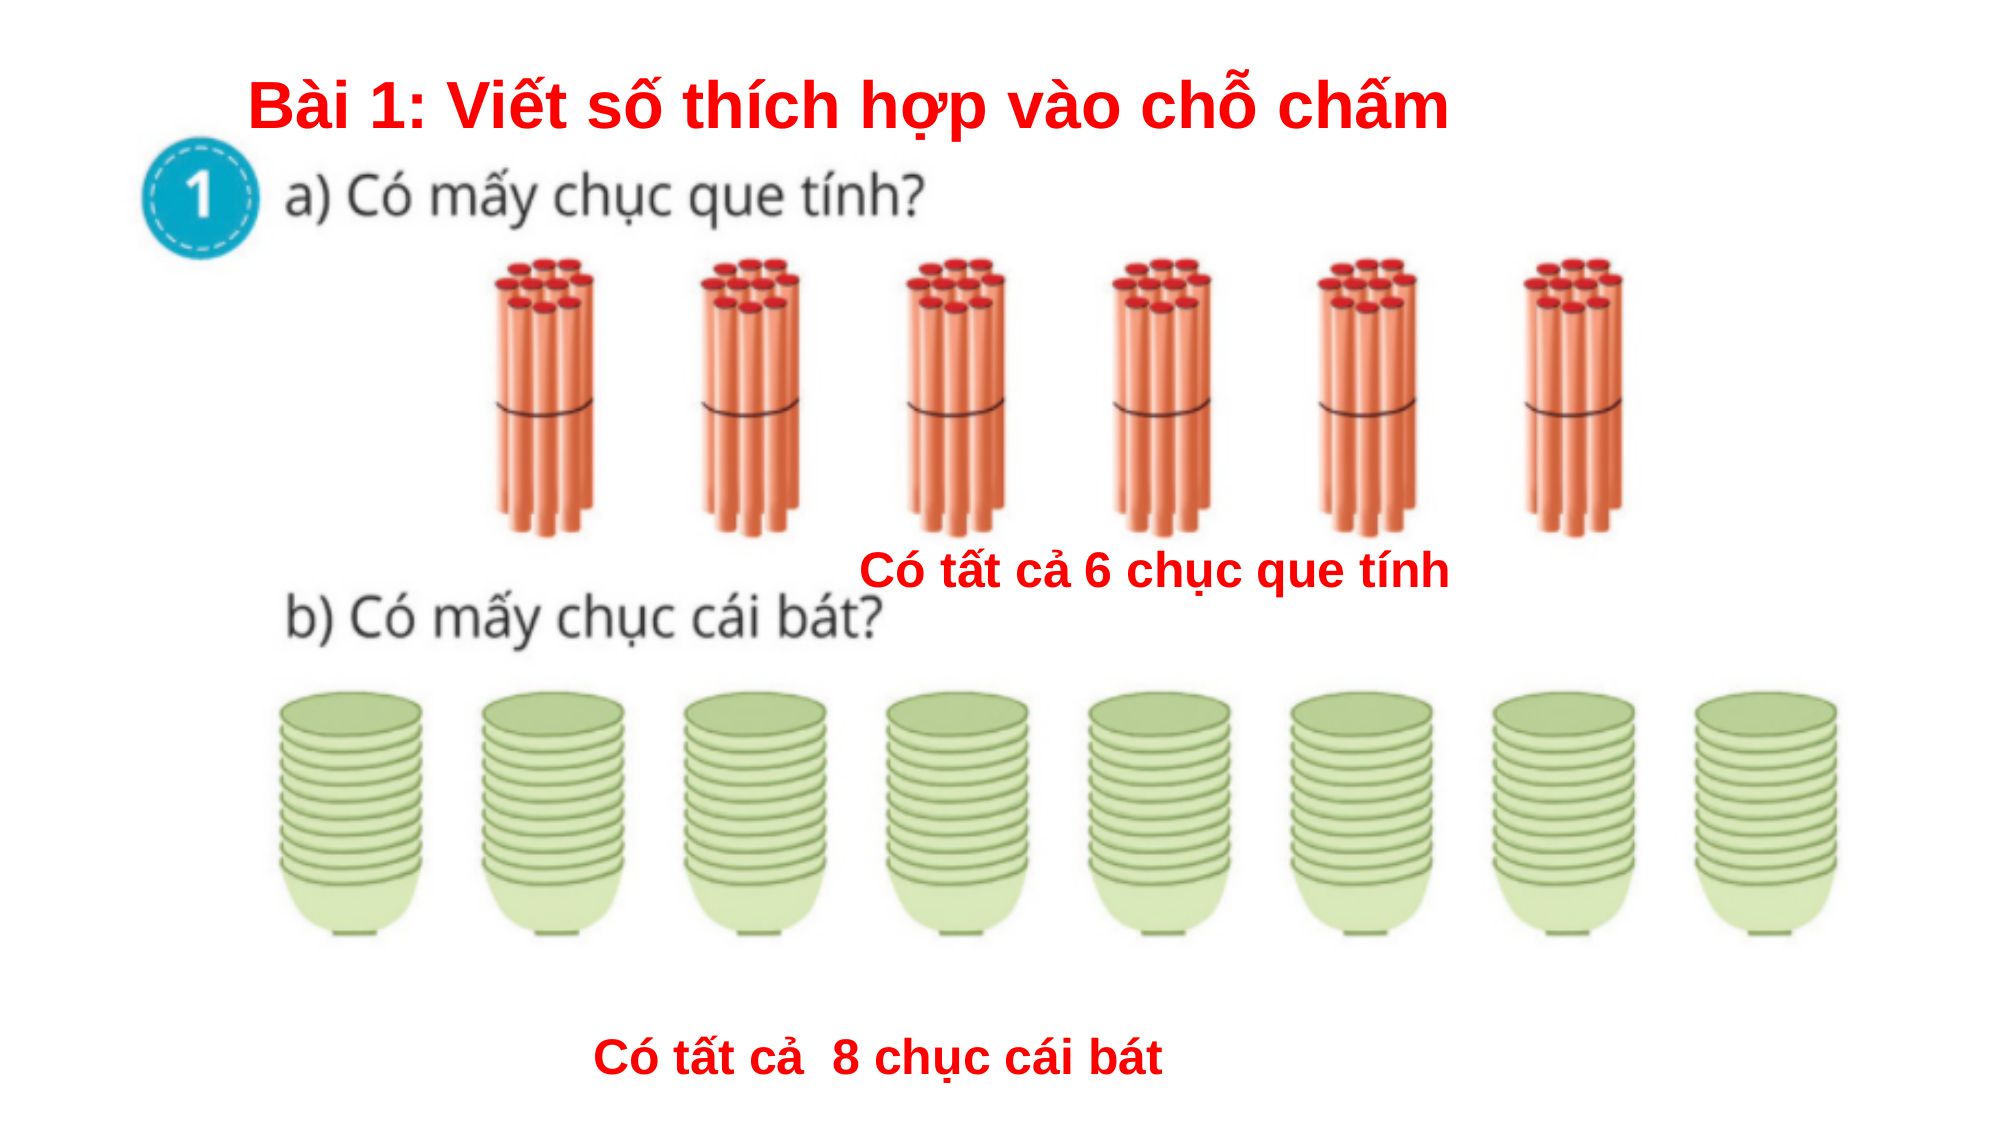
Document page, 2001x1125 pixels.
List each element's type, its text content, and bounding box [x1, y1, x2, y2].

text_box Có tất cả 8 chục cái bát [578, 1017, 1517, 1092]
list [47, 103, 1894, 1017]
text_box Bài 1: Viết số thích hợp vào chỗ chấm [232, 54, 1517, 103]
